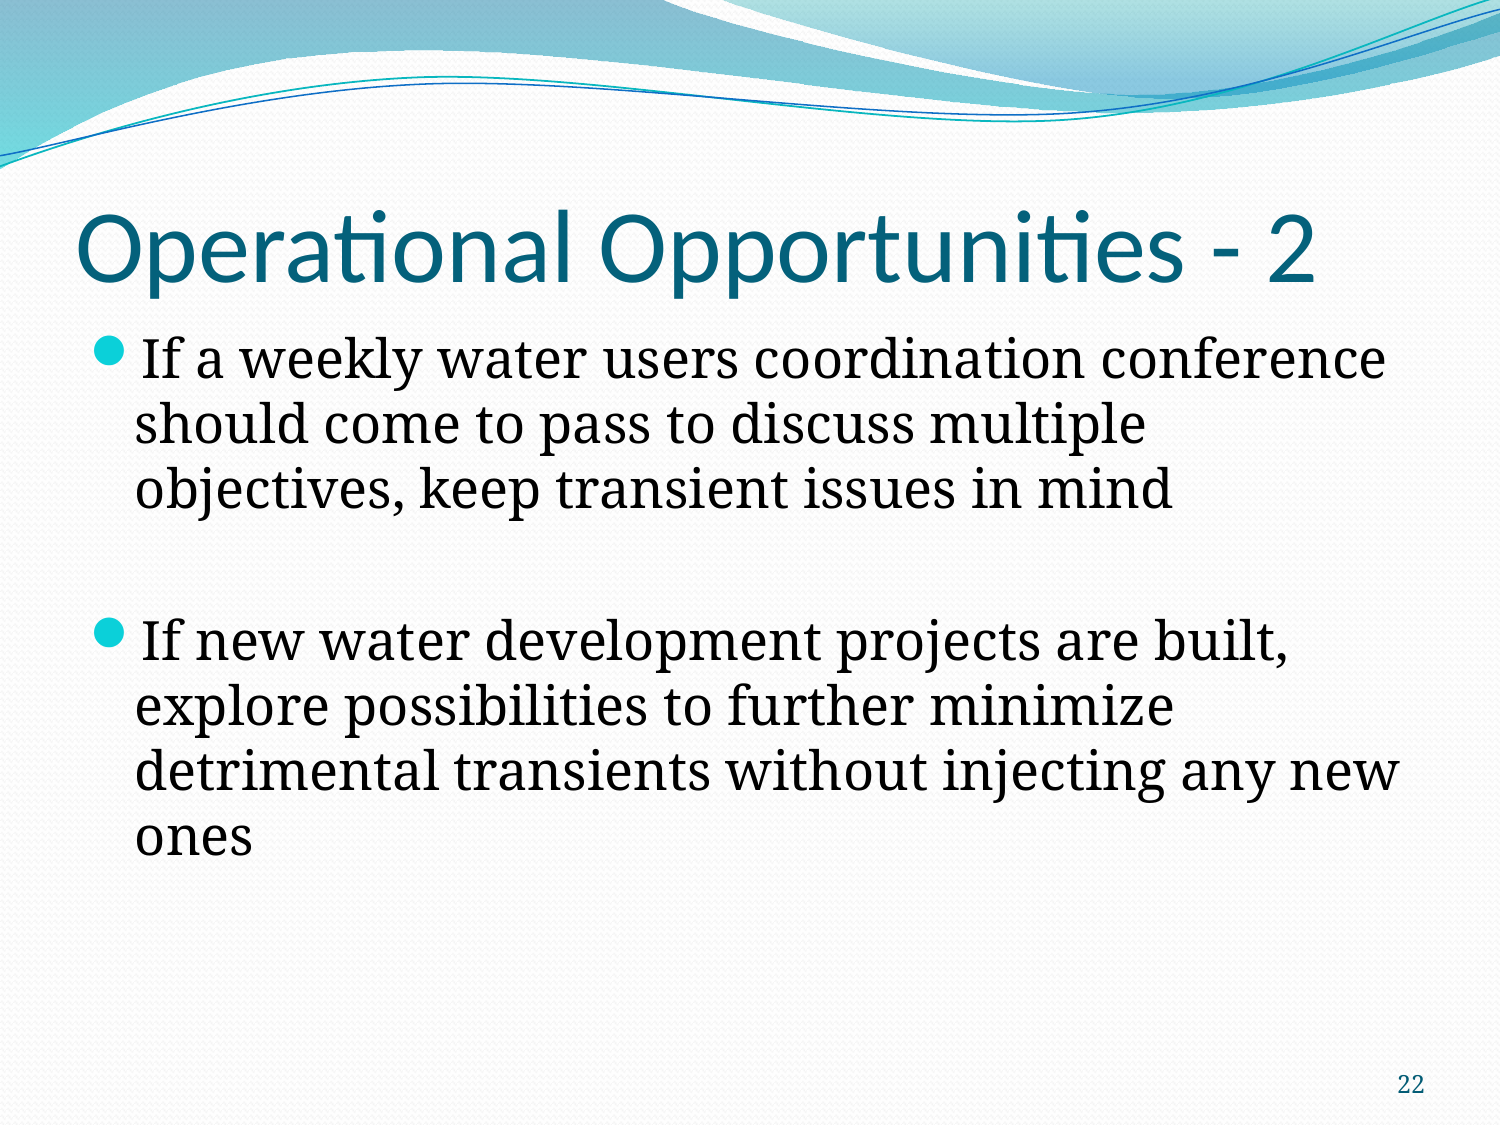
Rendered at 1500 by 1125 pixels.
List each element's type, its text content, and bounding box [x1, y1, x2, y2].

title Operational Opportunities - 2 [75, 115, 1425, 303]
slide_number 22 [1299, 1042, 1425, 1103]
list If a weekly water users coordination conference should come to pass to discuss multiple objectives, keep transient issues in mind If new water development projects are built, explore possibilities to further minimize detrimental transients without injecting any new ones [75, 317, 1425, 1038]
